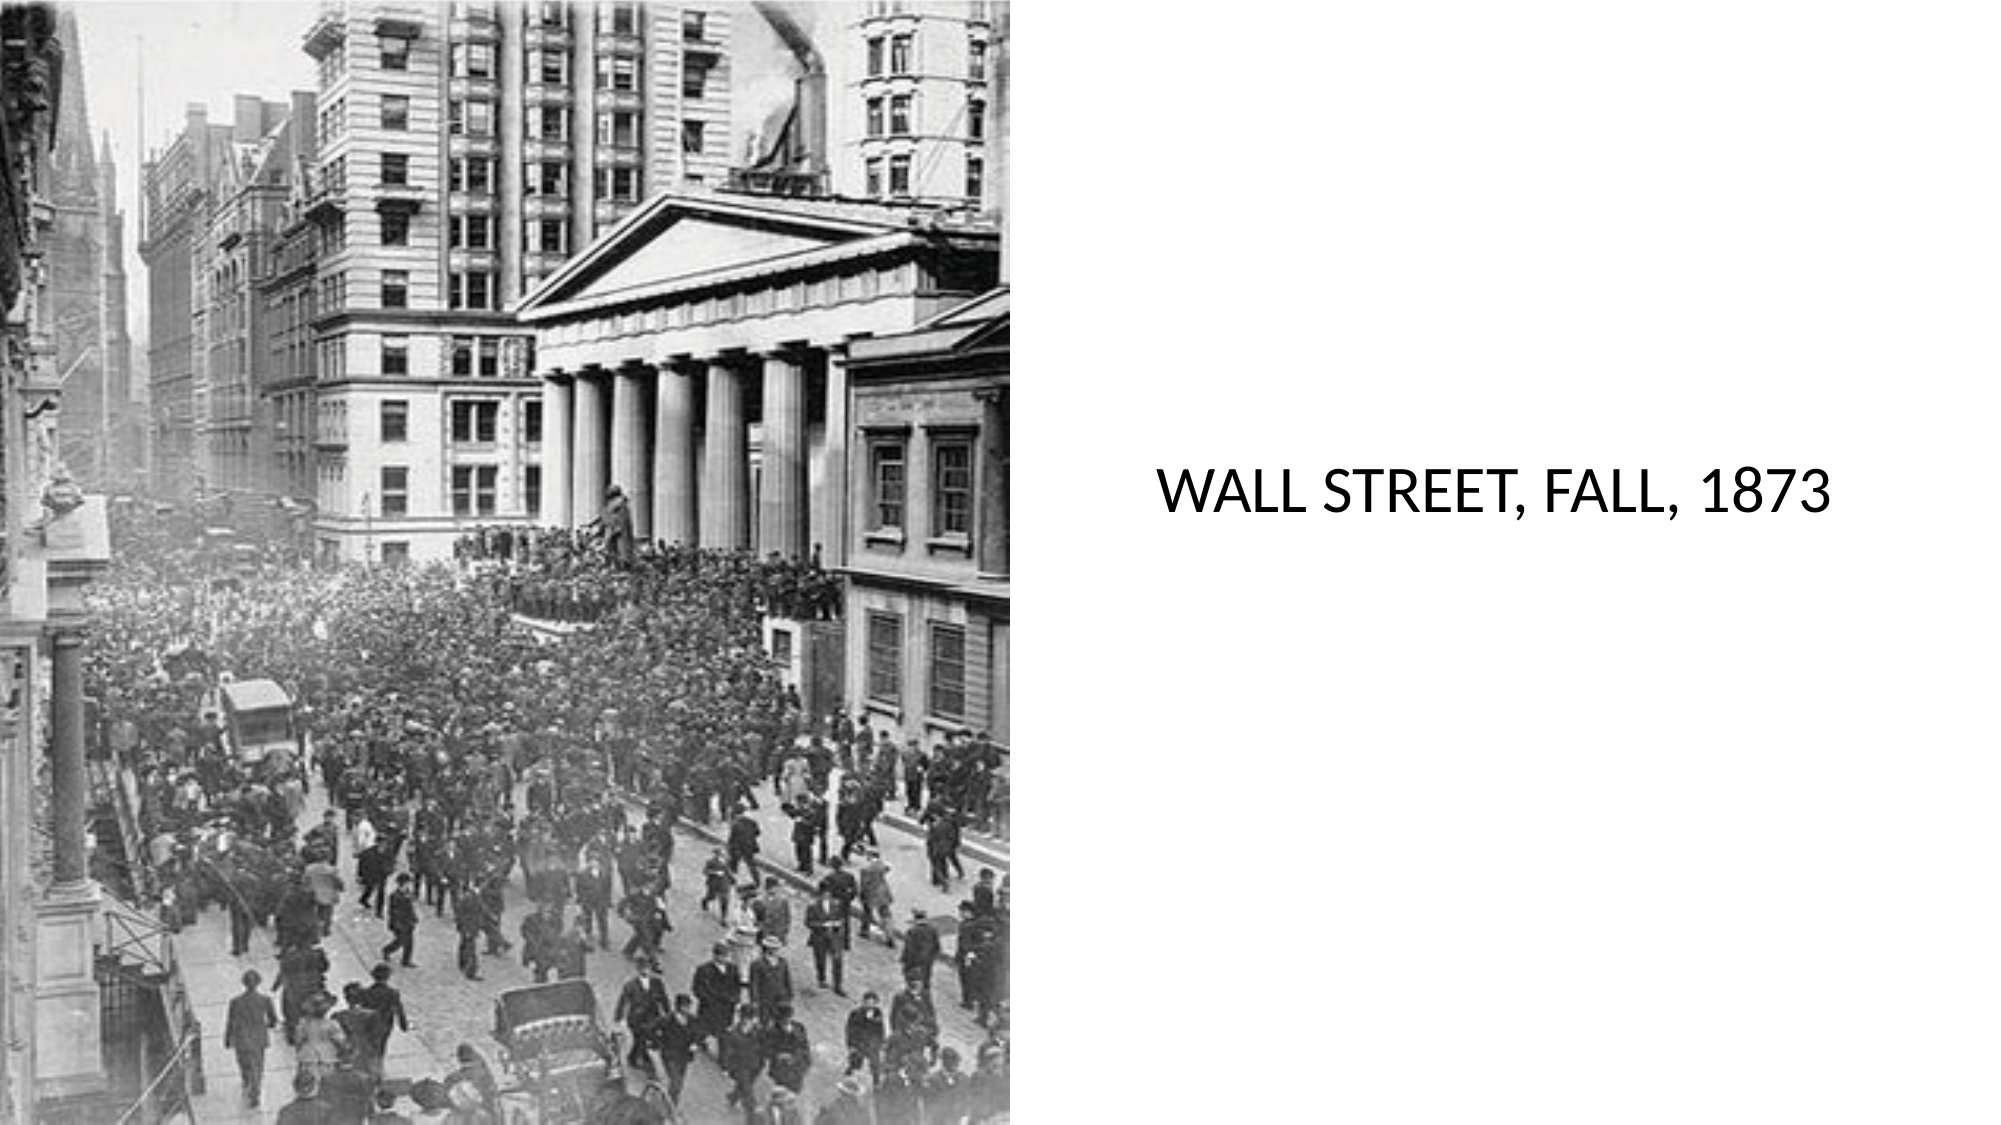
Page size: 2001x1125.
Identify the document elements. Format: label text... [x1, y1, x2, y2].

picture [0, 0, 1010, 1125]
text_box WALL STREET, FALL, 1873 [1142, 438, 1848, 534]
